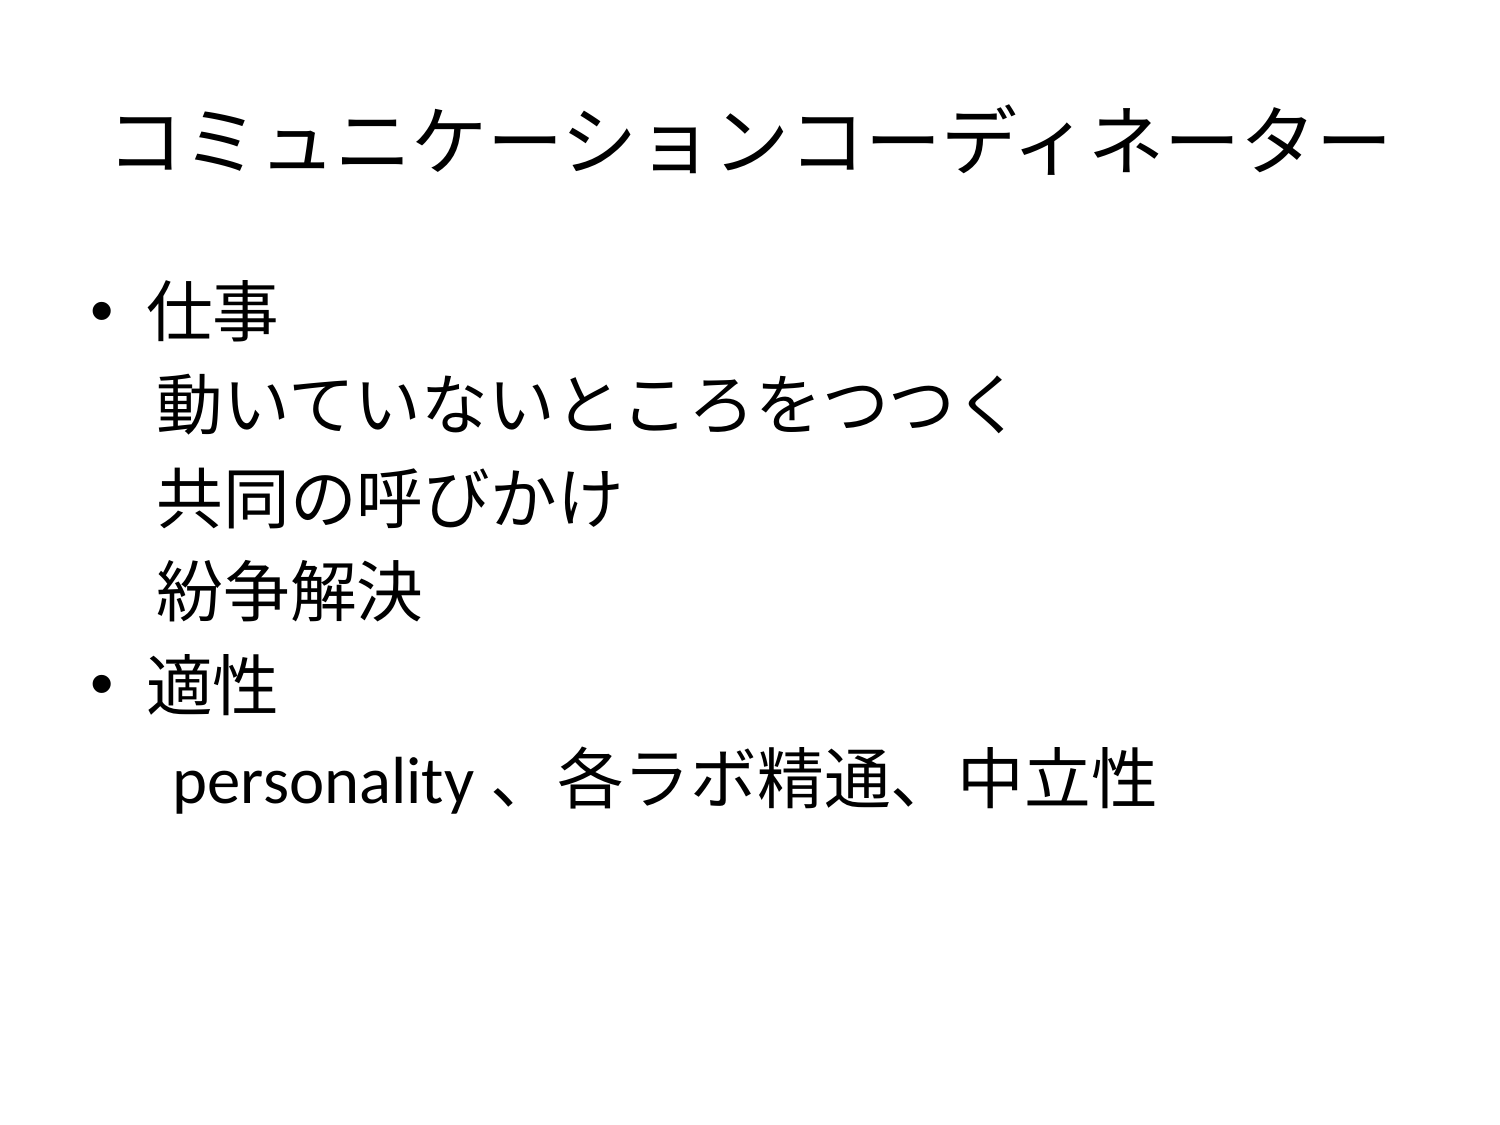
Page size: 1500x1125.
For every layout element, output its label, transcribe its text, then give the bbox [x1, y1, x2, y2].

title コミュニケーションコーディネーター [75, 45, 1425, 233]
list 仕事 動いていないところをつつく 共同の呼びかけ 紛争解決 適性 personality、各ラボ精通、中立性 [75, 262, 1425, 1005]
